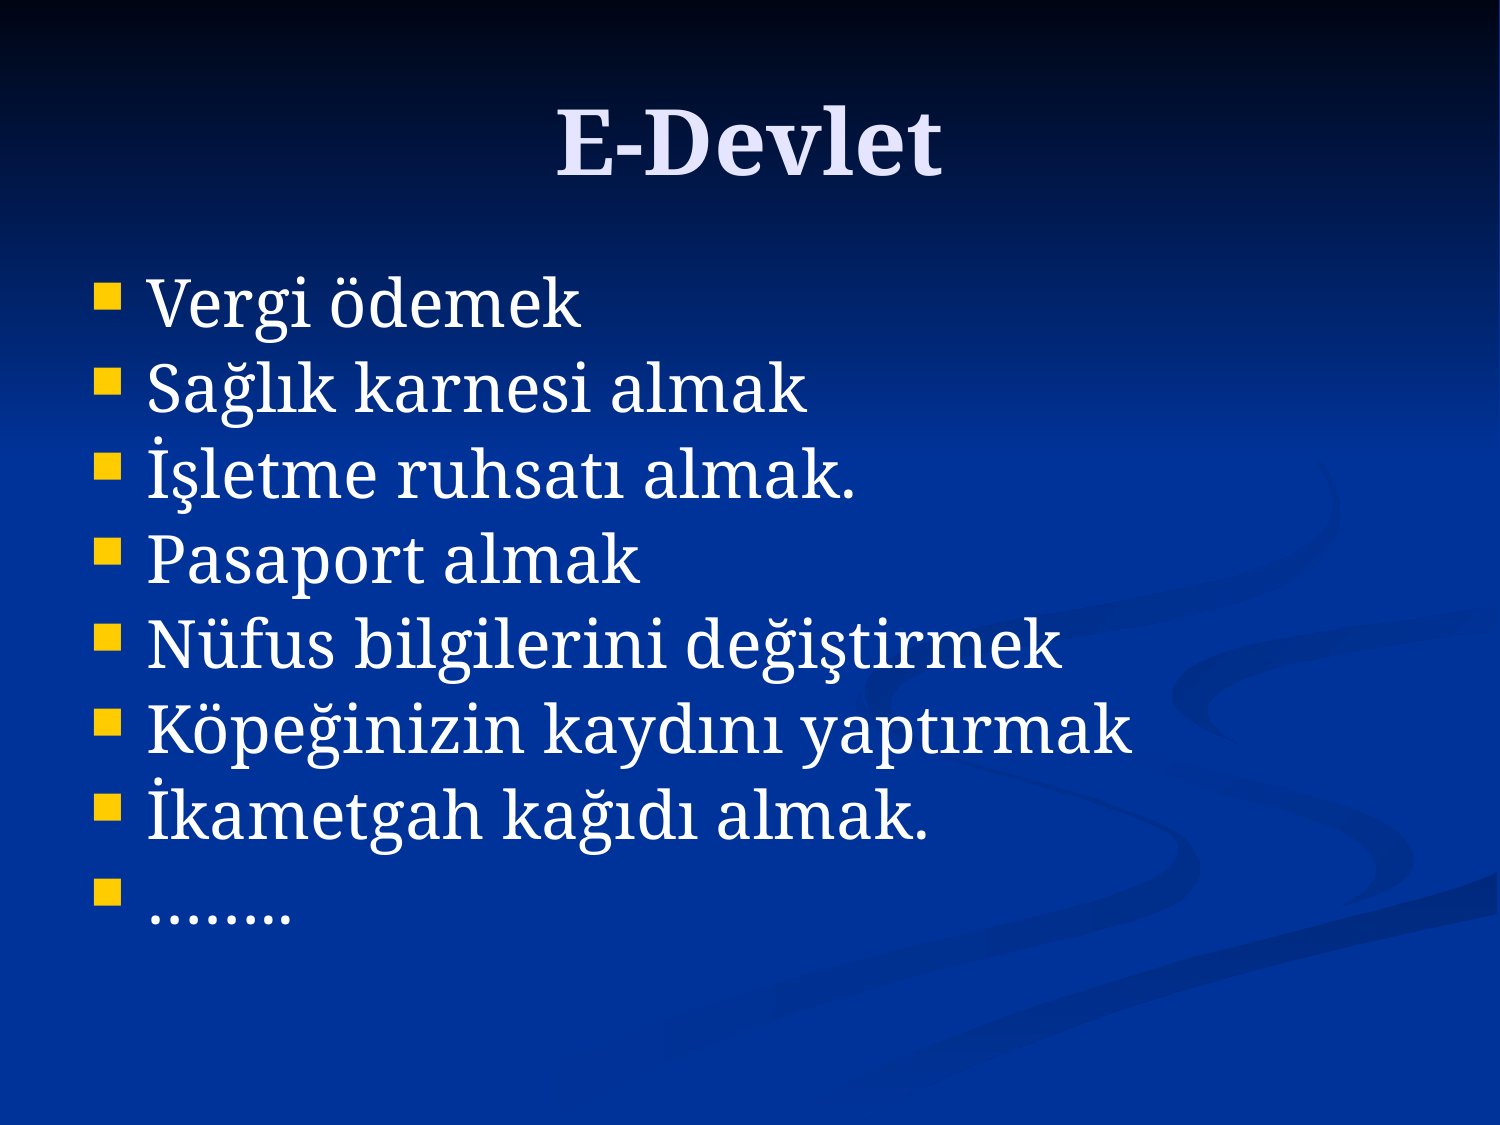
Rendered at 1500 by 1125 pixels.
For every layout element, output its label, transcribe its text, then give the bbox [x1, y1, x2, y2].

title E-Devlet [74, 44, 1426, 233]
list Vergi ödemek Sağlık karnesi almak İşletme ruhsatı almak. Pasaport almak Nüfus bilgilerini değiştirmek Köpeğinizin kaydını yaptırmak İkametgah kağıdı almak. …….. [74, 262, 1426, 1006]
